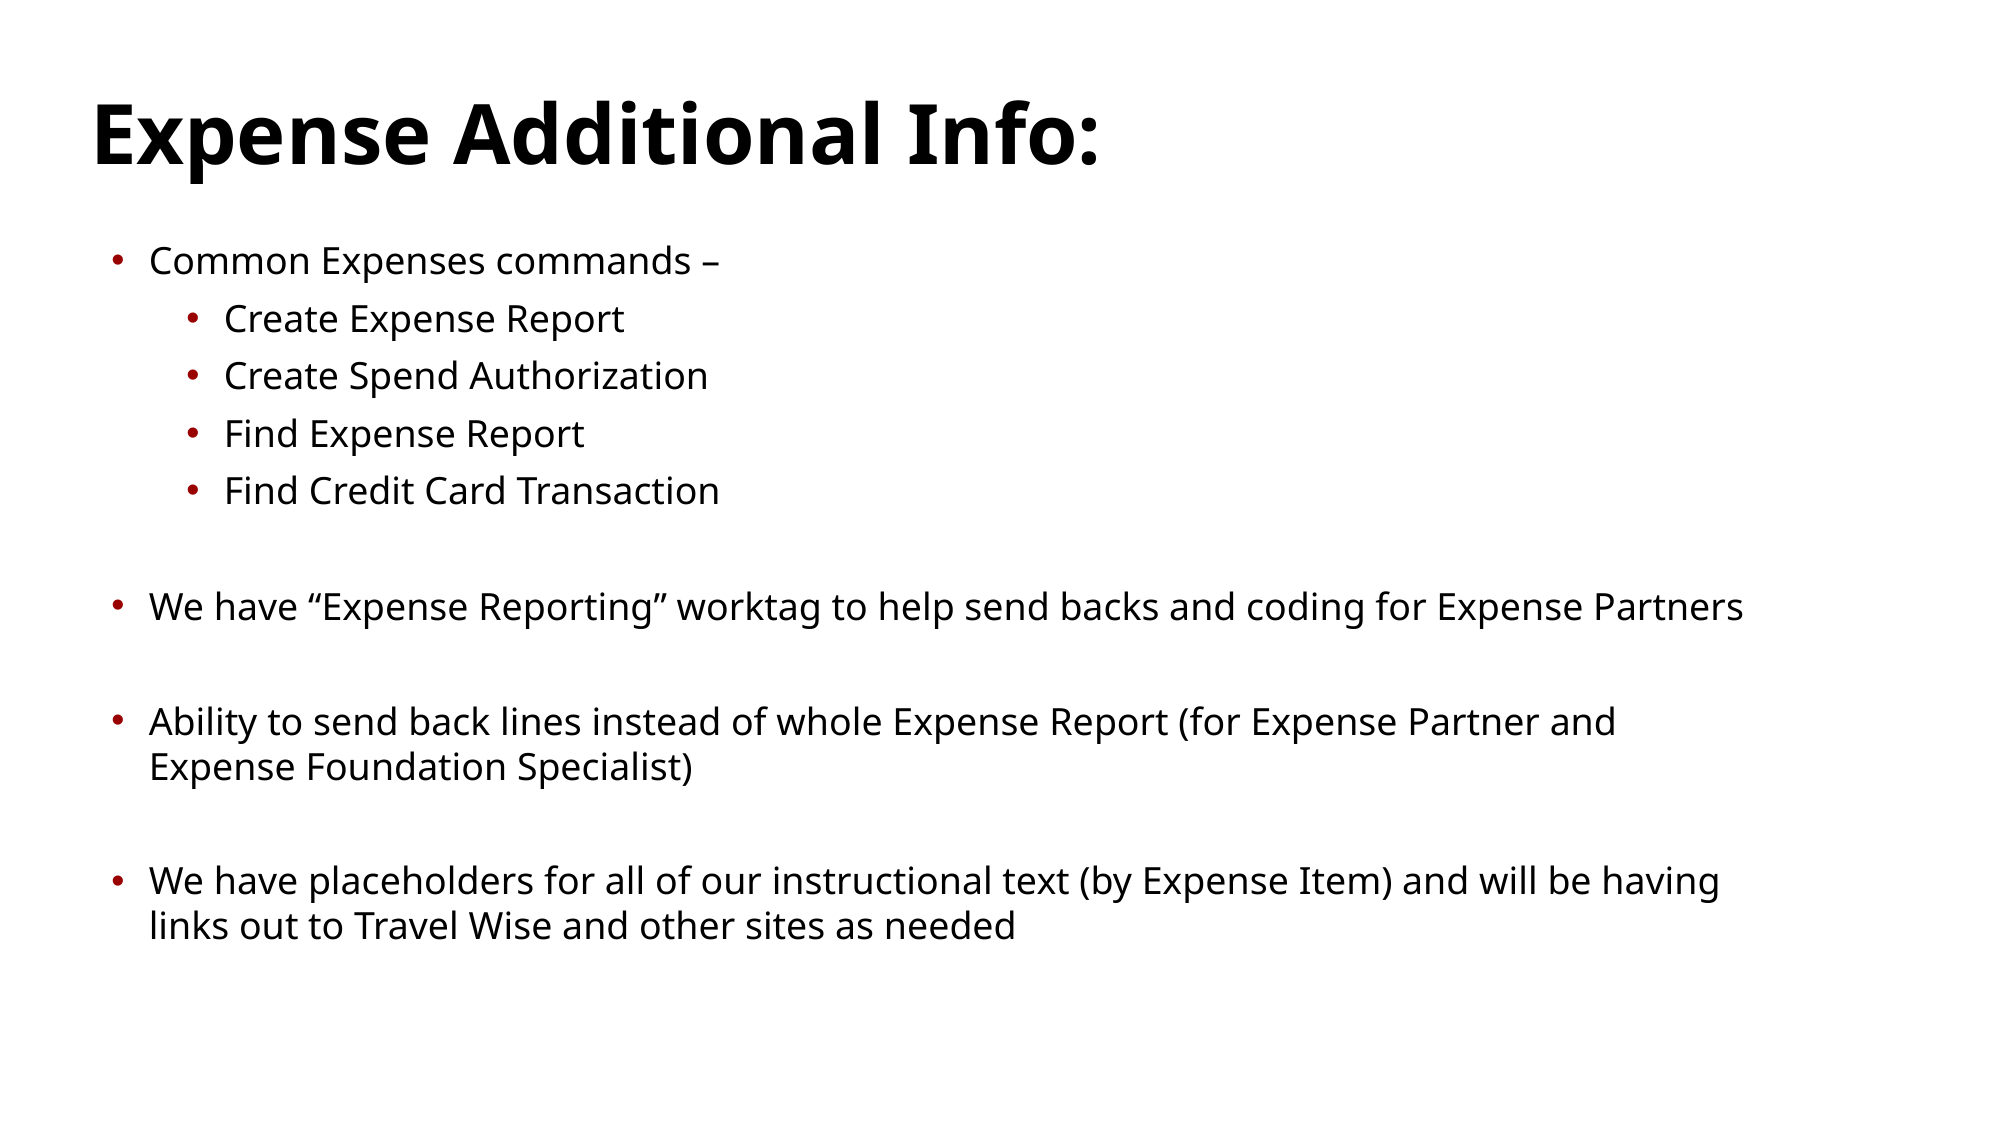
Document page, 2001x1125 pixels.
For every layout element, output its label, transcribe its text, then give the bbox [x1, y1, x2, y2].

list Common Expenses commands – Create Expense Report Create Spend Authorization Find Expense Report Find Credit Card Transaction We have “Expense Reporting” worktag to help send backs and coding for Expense Partners Ability to send back lines instead of whole Expense Report (for Expense Partner and Expense Foundation Specialist) We have placeholders for all of our instructional text (by Expense Item) and will be having links out to Travel Wise and other sites as needed [96, 229, 1787, 977]
title Expense Additional Info: [75, 75, 1800, 200]
